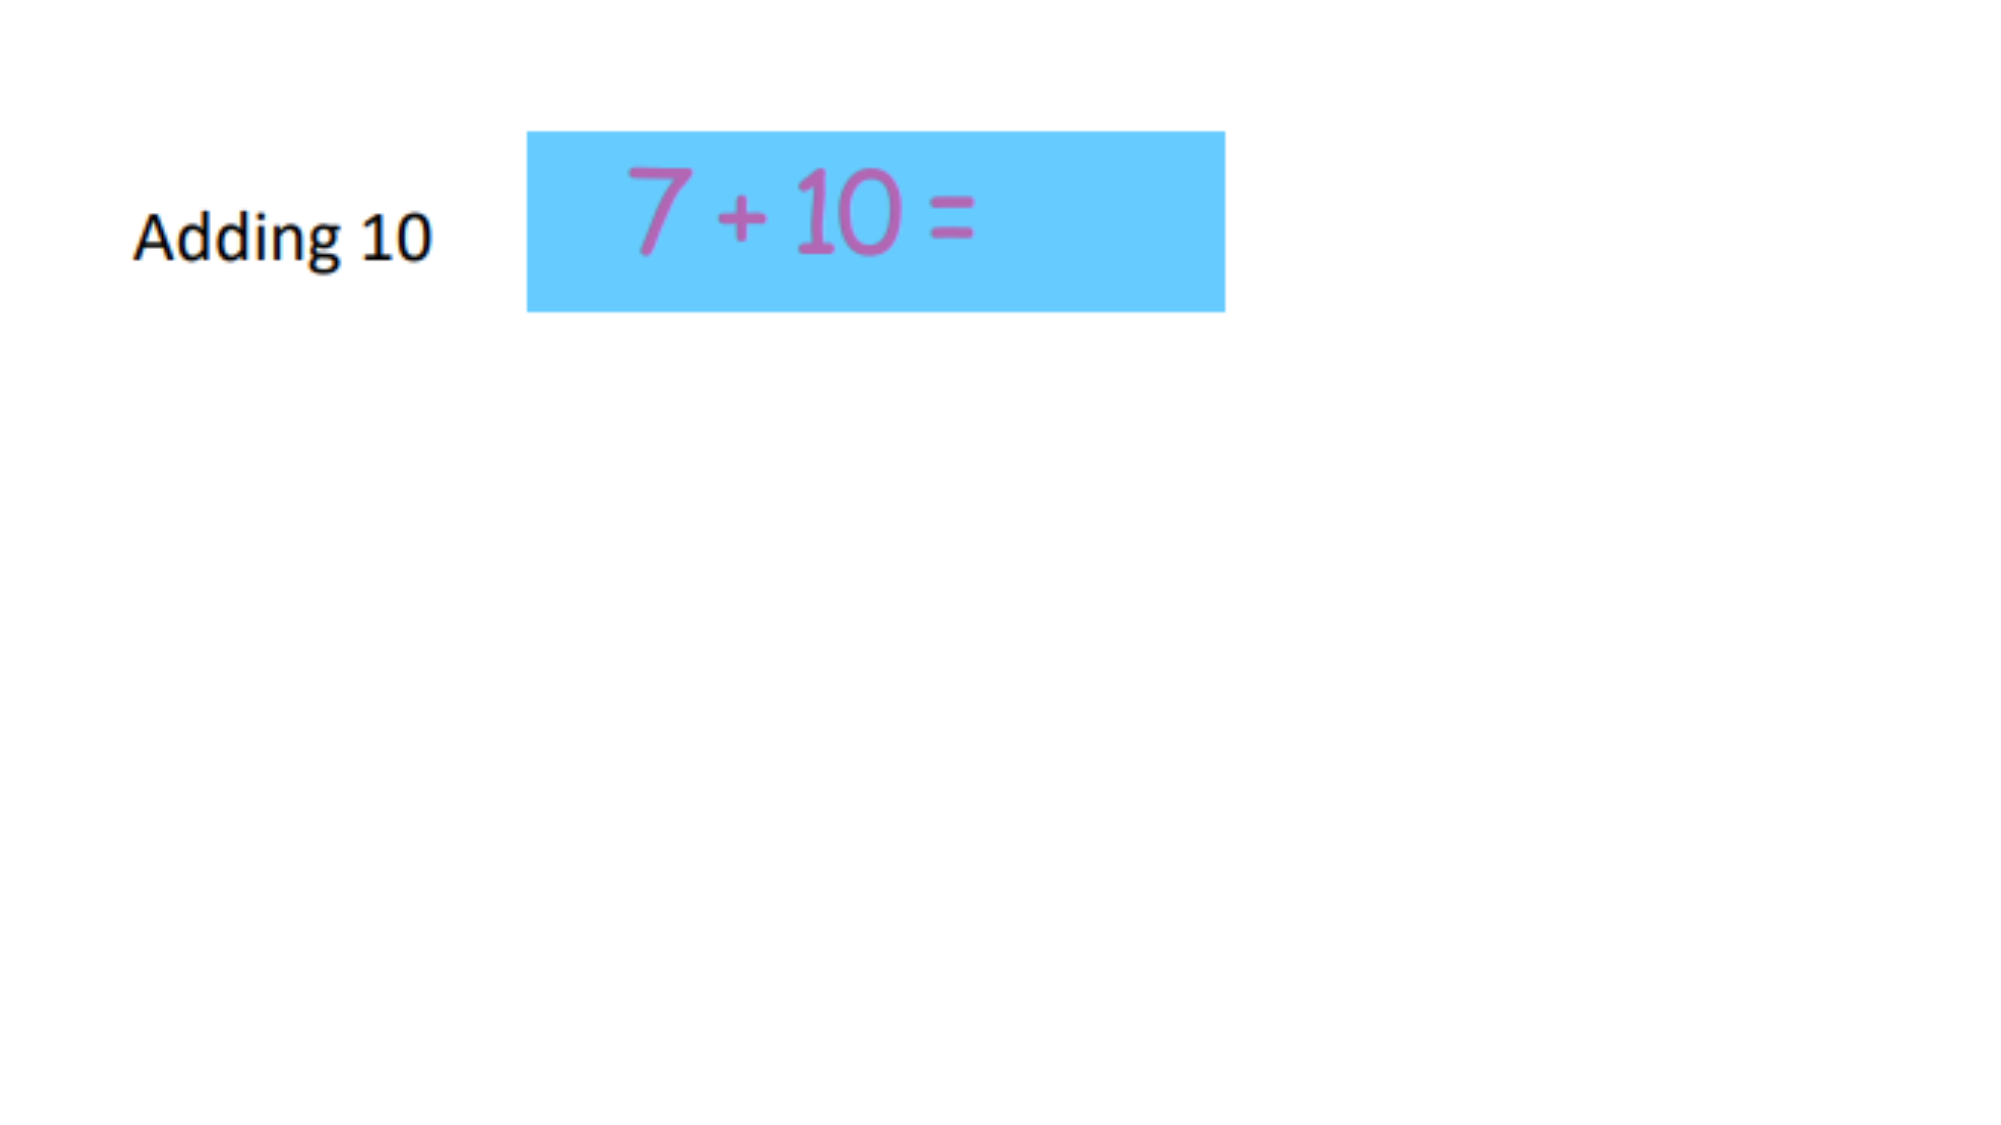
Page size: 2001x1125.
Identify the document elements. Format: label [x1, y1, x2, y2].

picture [101, 114, 1266, 347]
